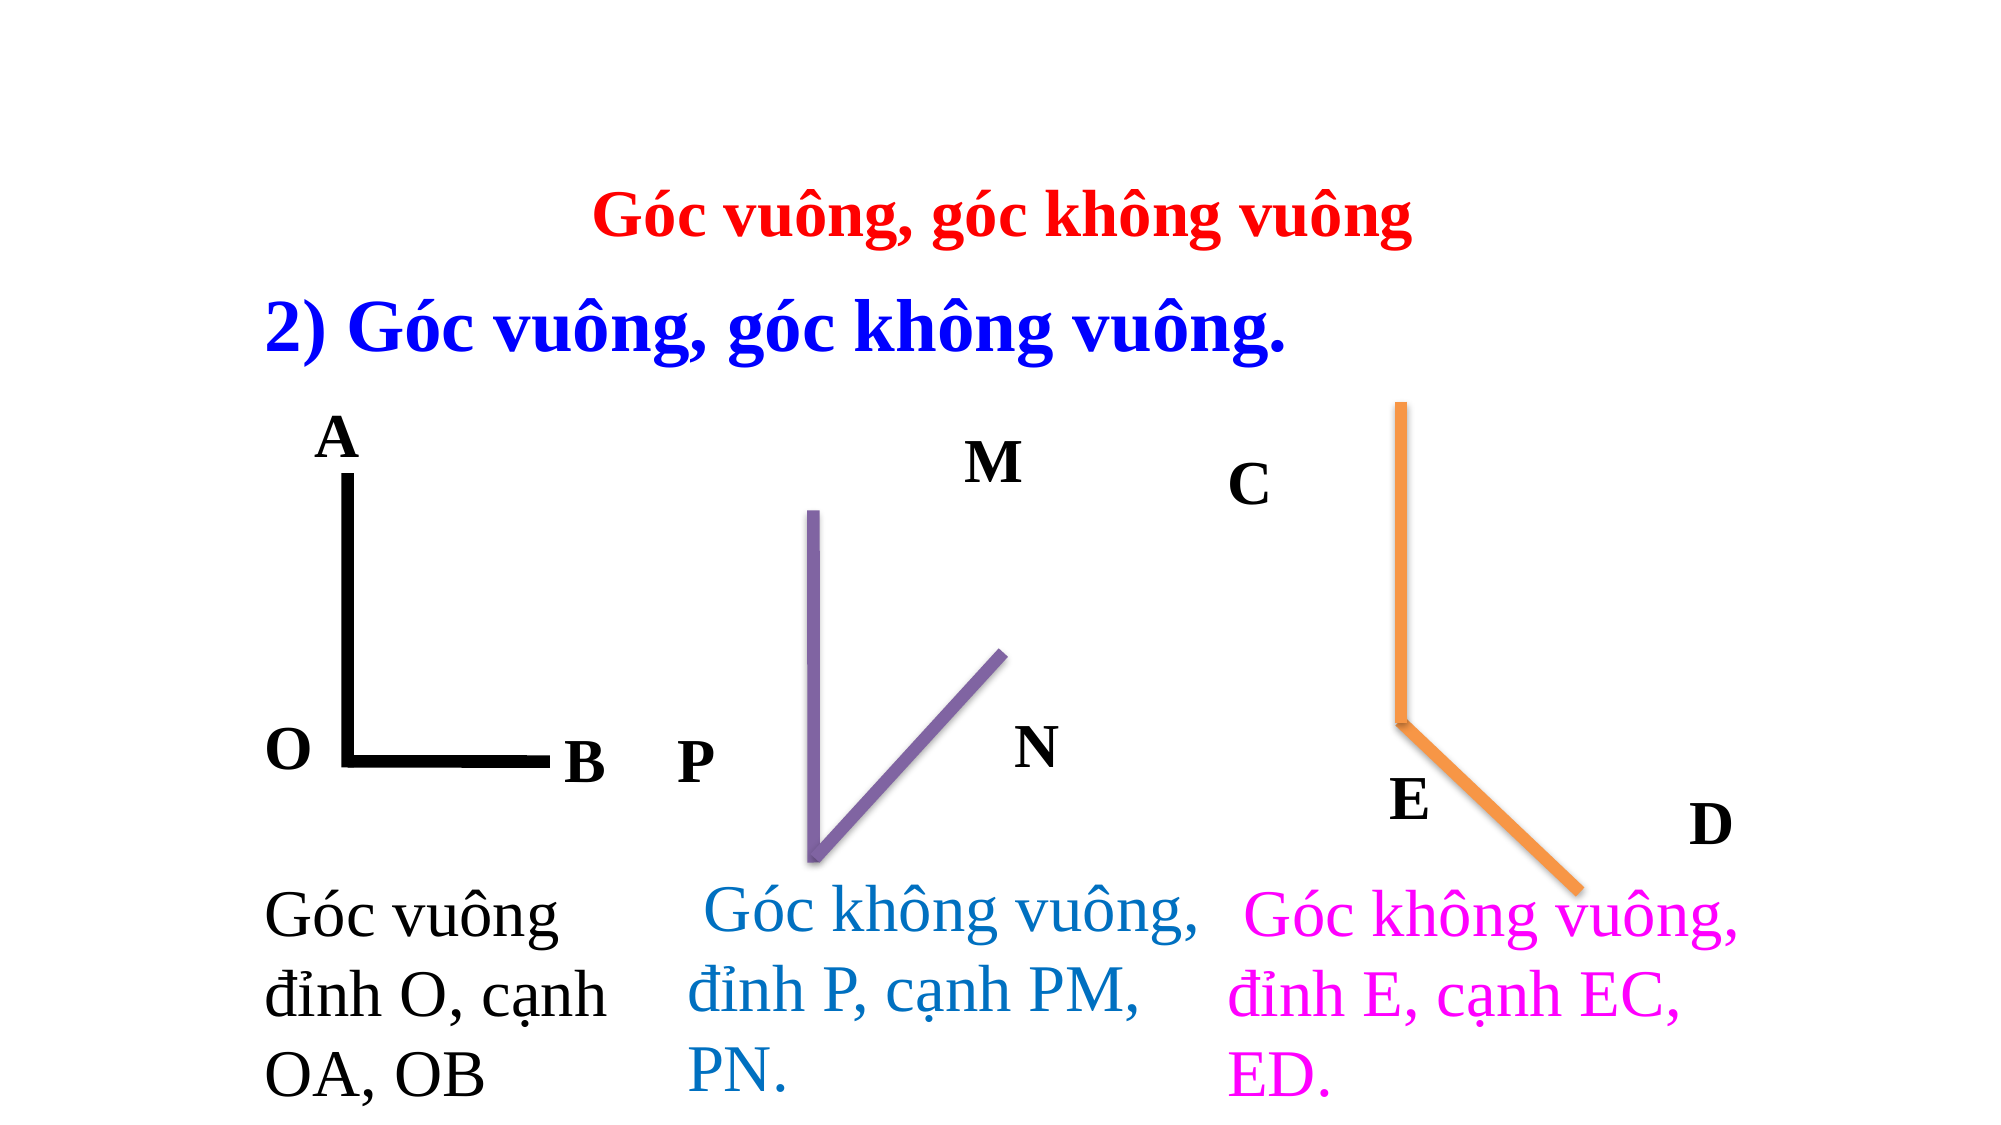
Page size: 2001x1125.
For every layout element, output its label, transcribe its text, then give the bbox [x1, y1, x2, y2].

text_box P [662, 712, 750, 803]
text_box D [1674, 774, 1763, 862]
text_box Góc không vuông, đỉnh P, cạnh PM, PN. [672, 857, 1223, 1113]
text_box Góc không vuông, đỉnh E, cạnh EC, ED. [1212, 862, 1763, 1118]
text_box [813, 510, 1004, 863]
text_box B [549, 712, 638, 803]
text_box C [1212, 434, 1300, 525]
text_box N [1008, 697, 1088, 788]
text_box Góc vuông, góc không vuông [275, 162, 1750, 258]
text_box Góc vuông đỉnh O, cạnh OA, OB [249, 862, 625, 1118]
text_box A [299, 387, 388, 478]
text_box M [949, 412, 1038, 503]
text_box 2) Góc vuông, góc không vuông. [249, 268, 1563, 374]
text_box O [249, 699, 338, 790]
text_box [1287, 448, 1556, 913]
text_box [347, 472, 551, 768]
